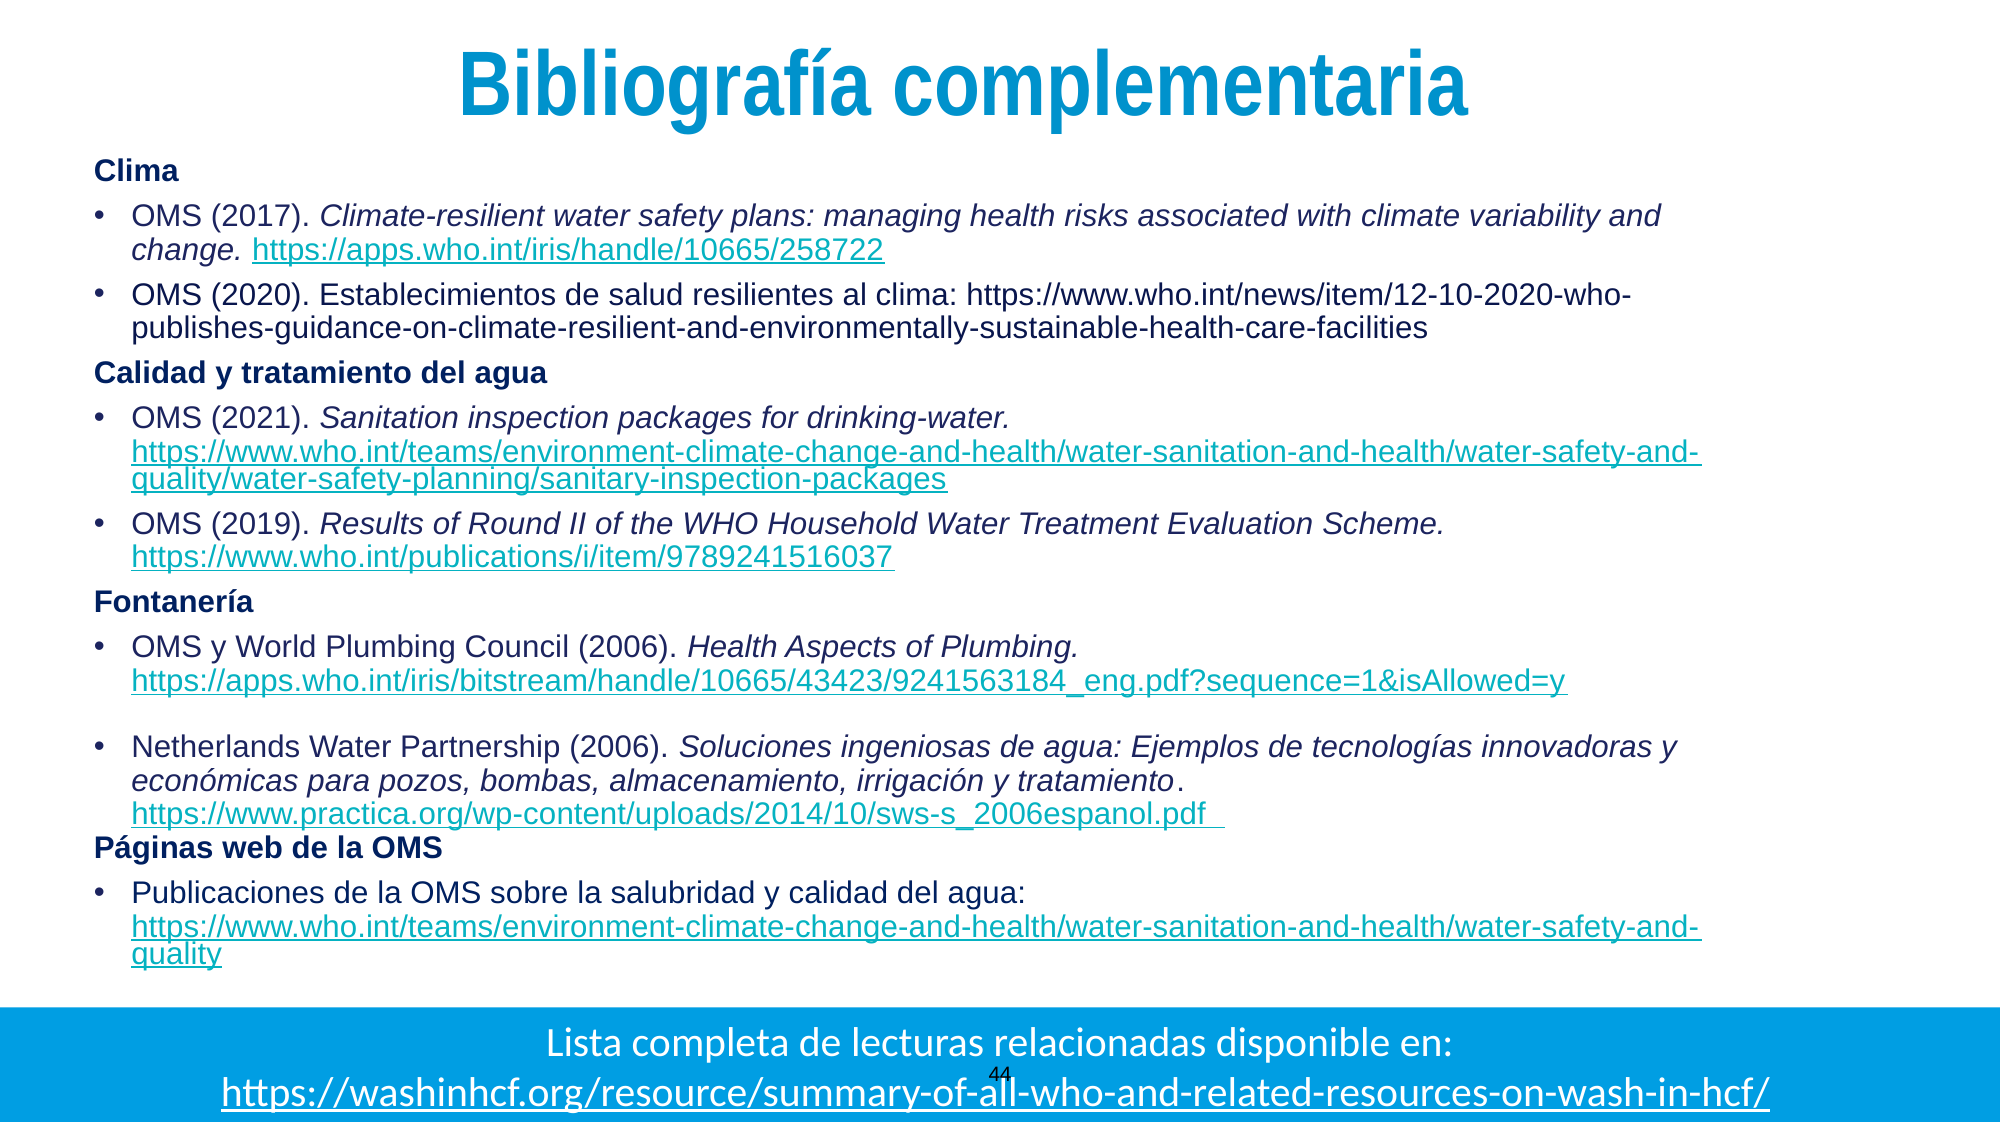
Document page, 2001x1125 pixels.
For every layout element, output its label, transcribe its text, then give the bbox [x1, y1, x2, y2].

text_box Bibliografía complementaria [330, 17, 1670, 136]
slide_number 44 [961, 1042, 1039, 1103]
text_box Lista completa de lecturas relacionadas disponible en: https://washinhcf.org/resource/summary-of-all-who-and-related-resources-on-wash-in-hcf/ [0, 1007, 2000, 1122]
list Clima OMS (2017). Climate-resilient water safety plans: managing health risks associated with climate variability and change. https://apps.who.int/iris/handle/10665/258722 OMS (2020). Establecimientos de salud resilientes al clima: https://www.who.int/news/item/12-10-2020-who-publishes-guidance-on-climate-resilient-and-environmentally-sustainable-health-care-facilities Calidad y tratamiento del agua OMS (2021). Sanitation inspection packages for drinking-water. https://www.who.int/teams/environment-climate-change-and-health/water-sanitation-and-health/water-safety-and-quality/water-safety-planning/sanitary-inspection-packages OMS (2019). Results of Round II of the WHO Household Water Treatment Evaluation Scheme. https://www.who.int/publications/i/item/9789241516037 Fontanería OMS y World Plumbing Council (2006). Health Aspects of Plumbing. https://apps.who.int/iris/bitstream/handle/10665/43423/9241563184_eng.pdf?sequence=1&isAllowed=y Netherlands Water Partnership (2006). Soluciones ingeniosas de agua: Ejemplos de tecnologías innovadoras y económicas para pozos, bombas, almacenamiento, irrigación y tratamiento. https://www.practica.org/wp-content/uploads/2014/10/sws-s_2006espanol.pdf Páginas web de la OMS Publicaciones de la OMS sobre la salubridad y calidad del agua: https://www.who.int/teams/environment-climate-change-and-health/water-sanitation-and-health/water-safety-and-quality International Scheme to Evaluate Household Water Treatment Technologies de la OMS [78, 98, 1735, 1007]
